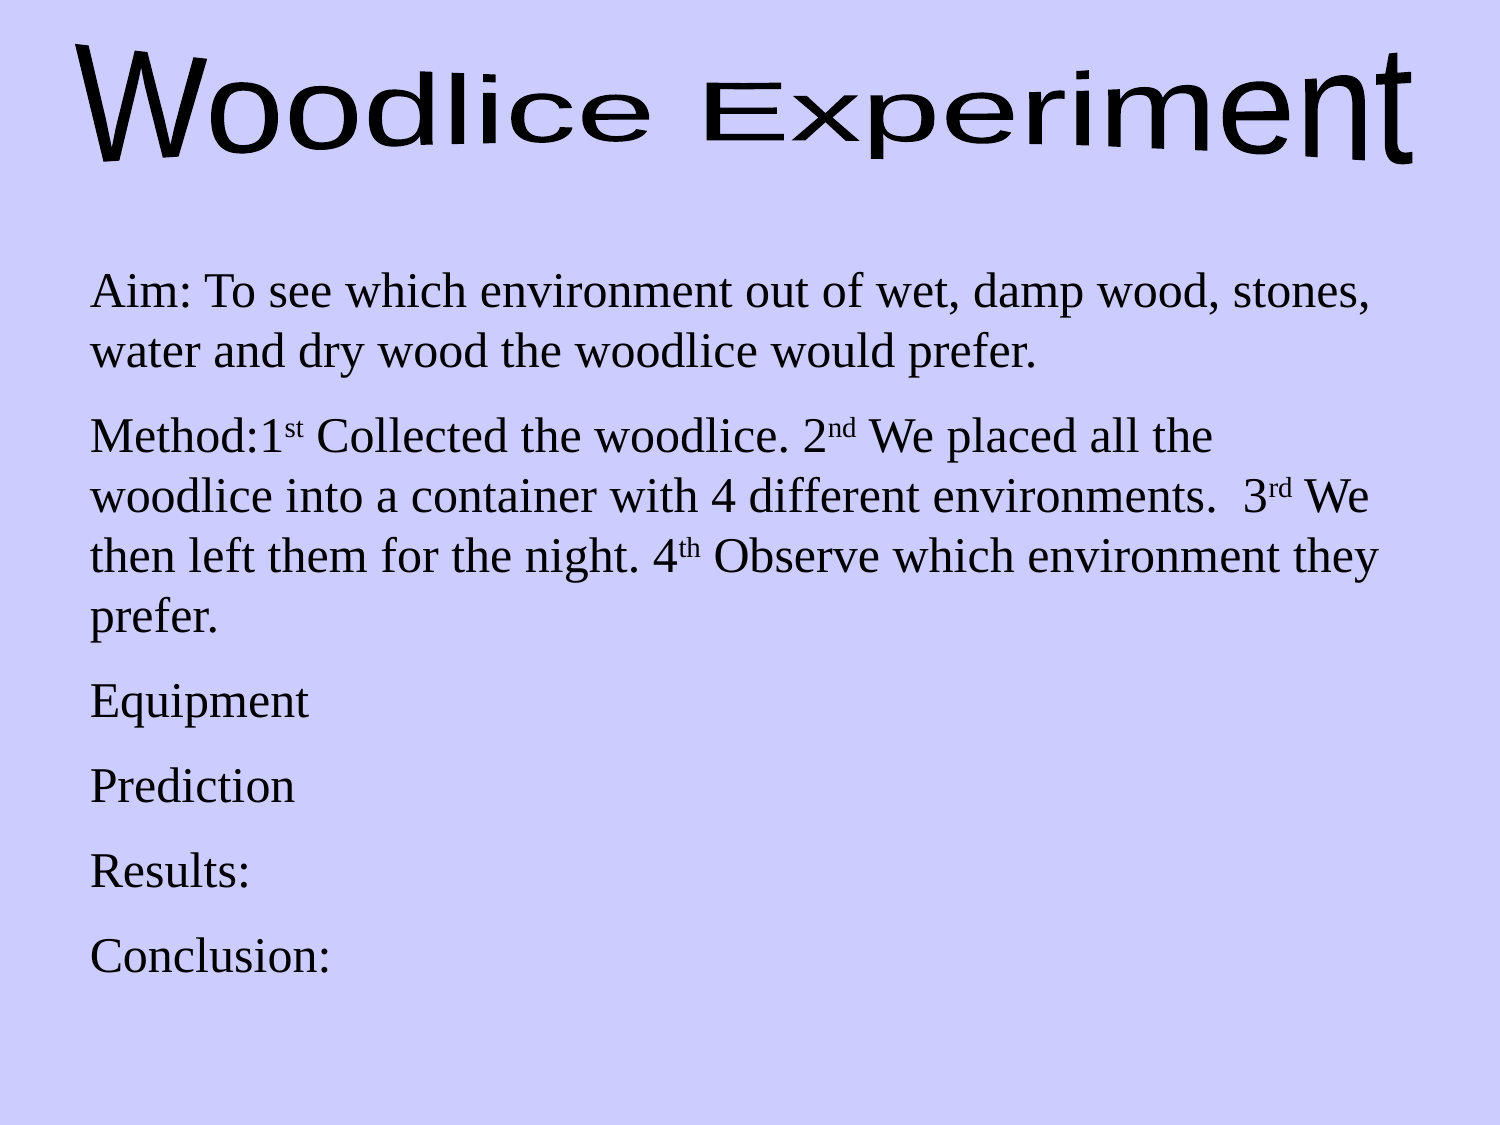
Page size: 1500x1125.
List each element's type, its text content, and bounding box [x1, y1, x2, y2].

text_box Aim: To see which environment out of wet, damp wood, stones, water and dry wood the woodlice would prefer. Method:1st Collected the woodlice. 2nd We placed all the woodlice into a container with 4 different environments. 3rd We then left them for the night. 4th Observe which environment they prefer. Equipment Prediction Results: Conclusion: [75, 249, 1400, 990]
